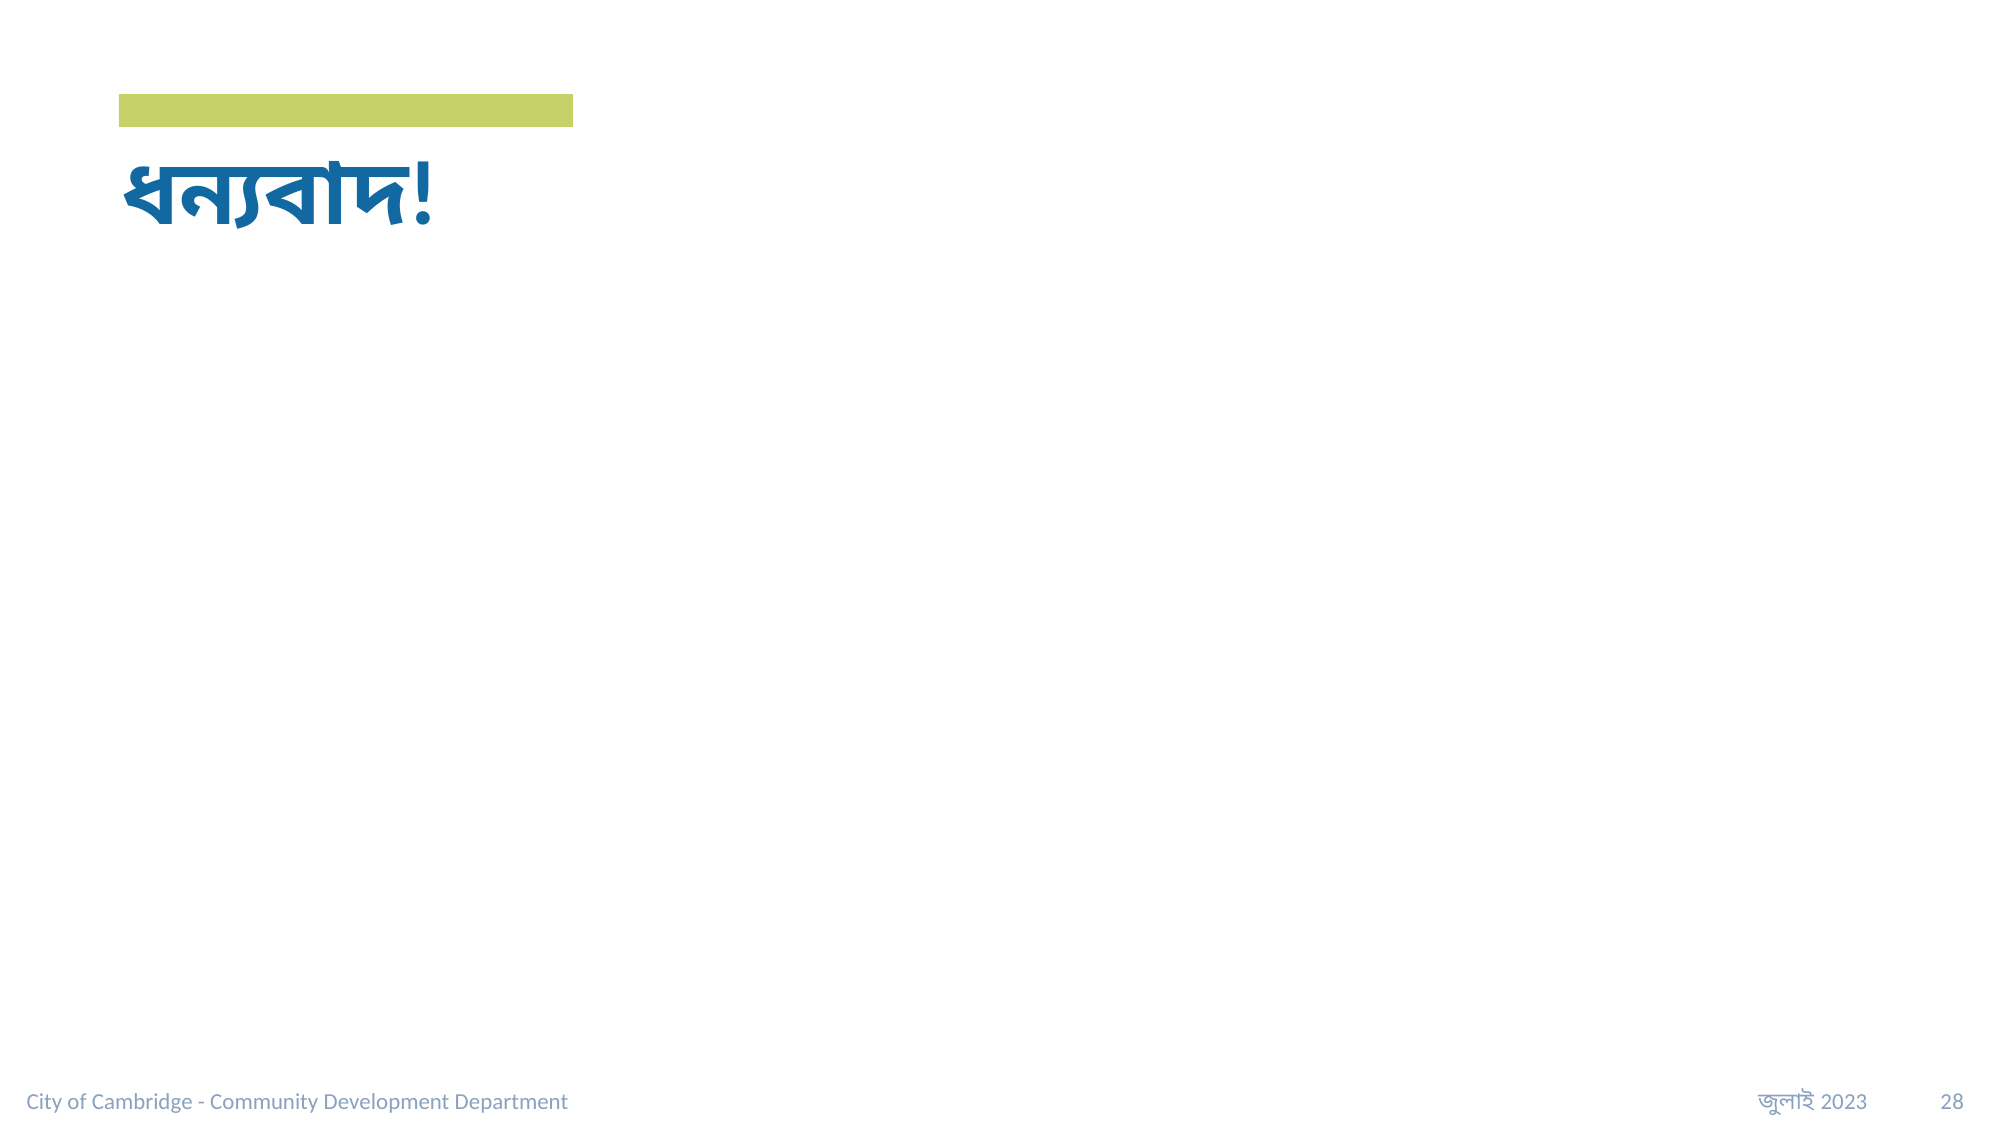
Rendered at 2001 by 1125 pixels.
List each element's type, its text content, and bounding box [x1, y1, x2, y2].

footer City of Cambridge - Community Development Department [11, 1078, 687, 1122]
slide_number জুলাই 2023 28 [1529, 1078, 1980, 1122]
title ধন্যবাদ! [107, 109, 1833, 282]
text_box [118, 93, 574, 128]
